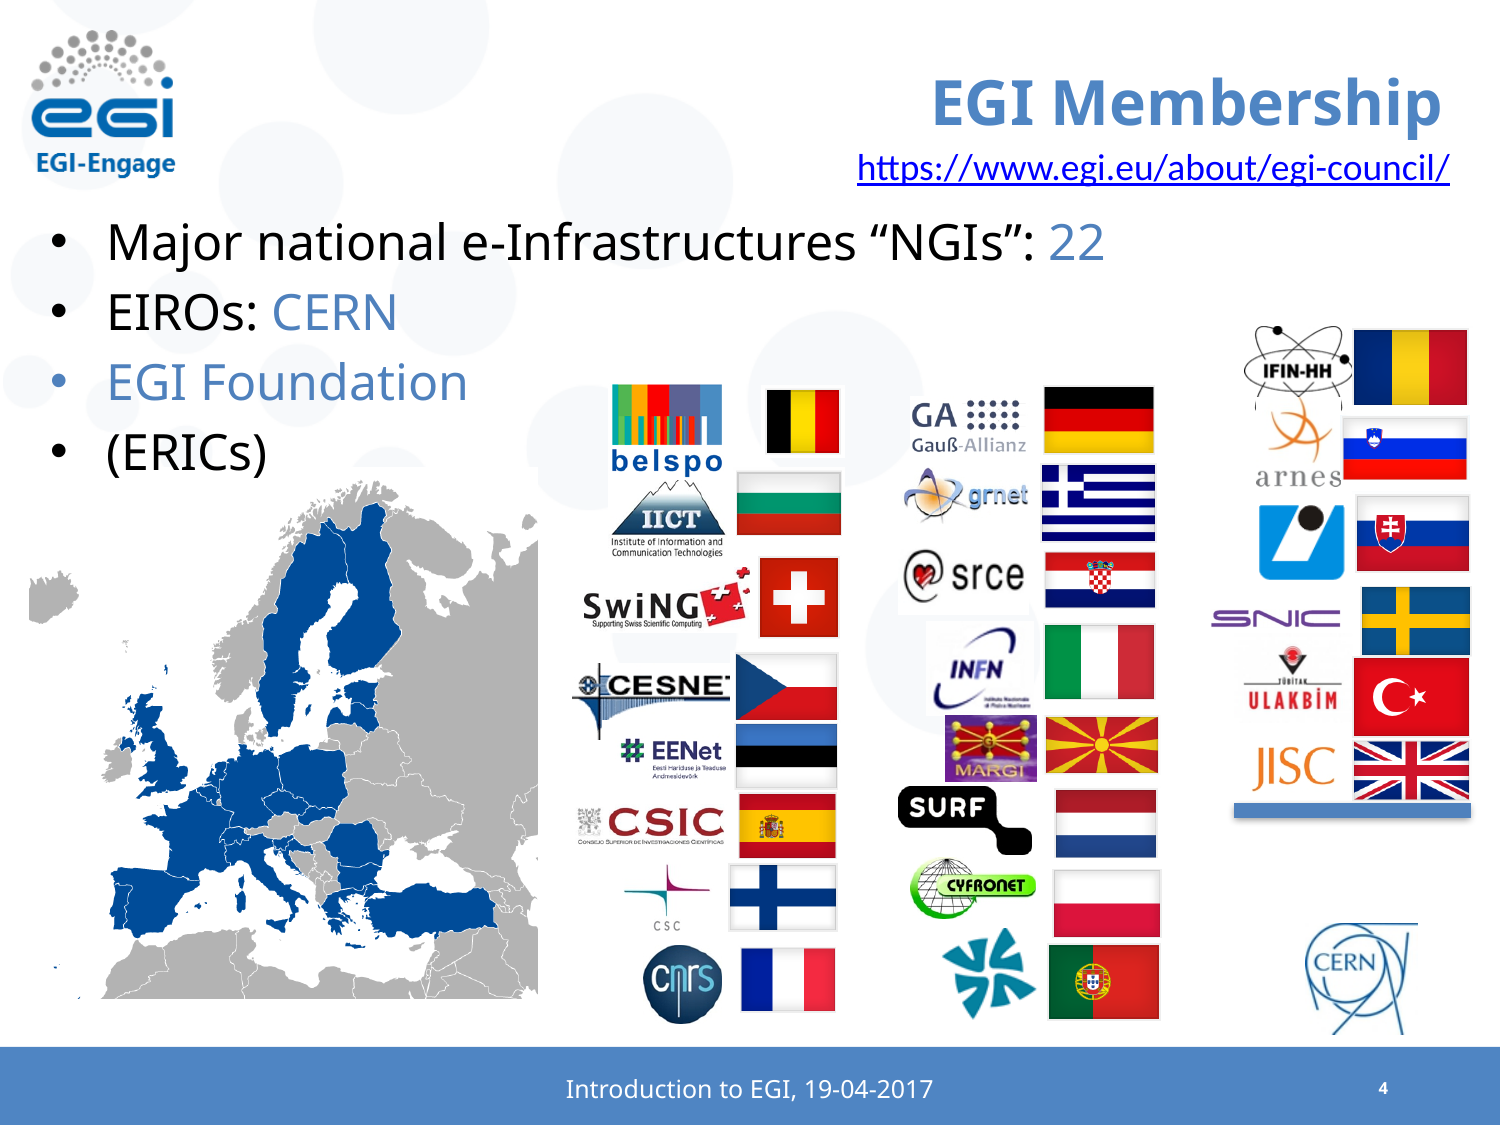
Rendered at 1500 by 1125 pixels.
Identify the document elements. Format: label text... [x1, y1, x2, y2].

picture [910, 395, 1032, 457]
picture [1041, 715, 1161, 776]
picture [898, 538, 1029, 615]
picture [1304, 923, 1419, 1036]
picture [1045, 940, 1162, 1024]
title EGI Membership [253, 30, 1459, 171]
picture [933, 928, 1042, 1024]
picture [1039, 385, 1158, 457]
picture [619, 862, 714, 933]
picture [572, 803, 727, 852]
picture [910, 857, 1037, 919]
footer Introduction to EGI, 19-04-2017 [194, 1058, 1306, 1119]
picture [1245, 735, 1340, 799]
picture [898, 786, 1032, 856]
picture [761, 385, 845, 458]
picture [1051, 869, 1164, 939]
picture [901, 466, 1029, 528]
picture [737, 945, 839, 1014]
text_box https://www.egi.eu/about/egi-council/ [842, 135, 1465, 331]
picture [1043, 550, 1159, 610]
list Major national e-Infrastructures “NGIs”: 22 EIROs: CERN EGI Foundation (ERICs) [35, 202, 1500, 988]
picture [3, 0, 1076, 999]
picture [584, 567, 751, 634]
picture [1352, 491, 1471, 574]
picture [926, 621, 1037, 782]
picture [1210, 609, 1341, 628]
picture [1040, 621, 1159, 700]
picture [1257, 503, 1349, 582]
picture [1233, 585, 1476, 802]
picture [757, 555, 843, 639]
picture [643, 945, 722, 1024]
picture [1244, 325, 1474, 487]
picture [607, 381, 727, 558]
picture [733, 467, 845, 540]
picture [572, 649, 841, 934]
picture [1038, 463, 1159, 545]
picture [1051, 786, 1161, 858]
